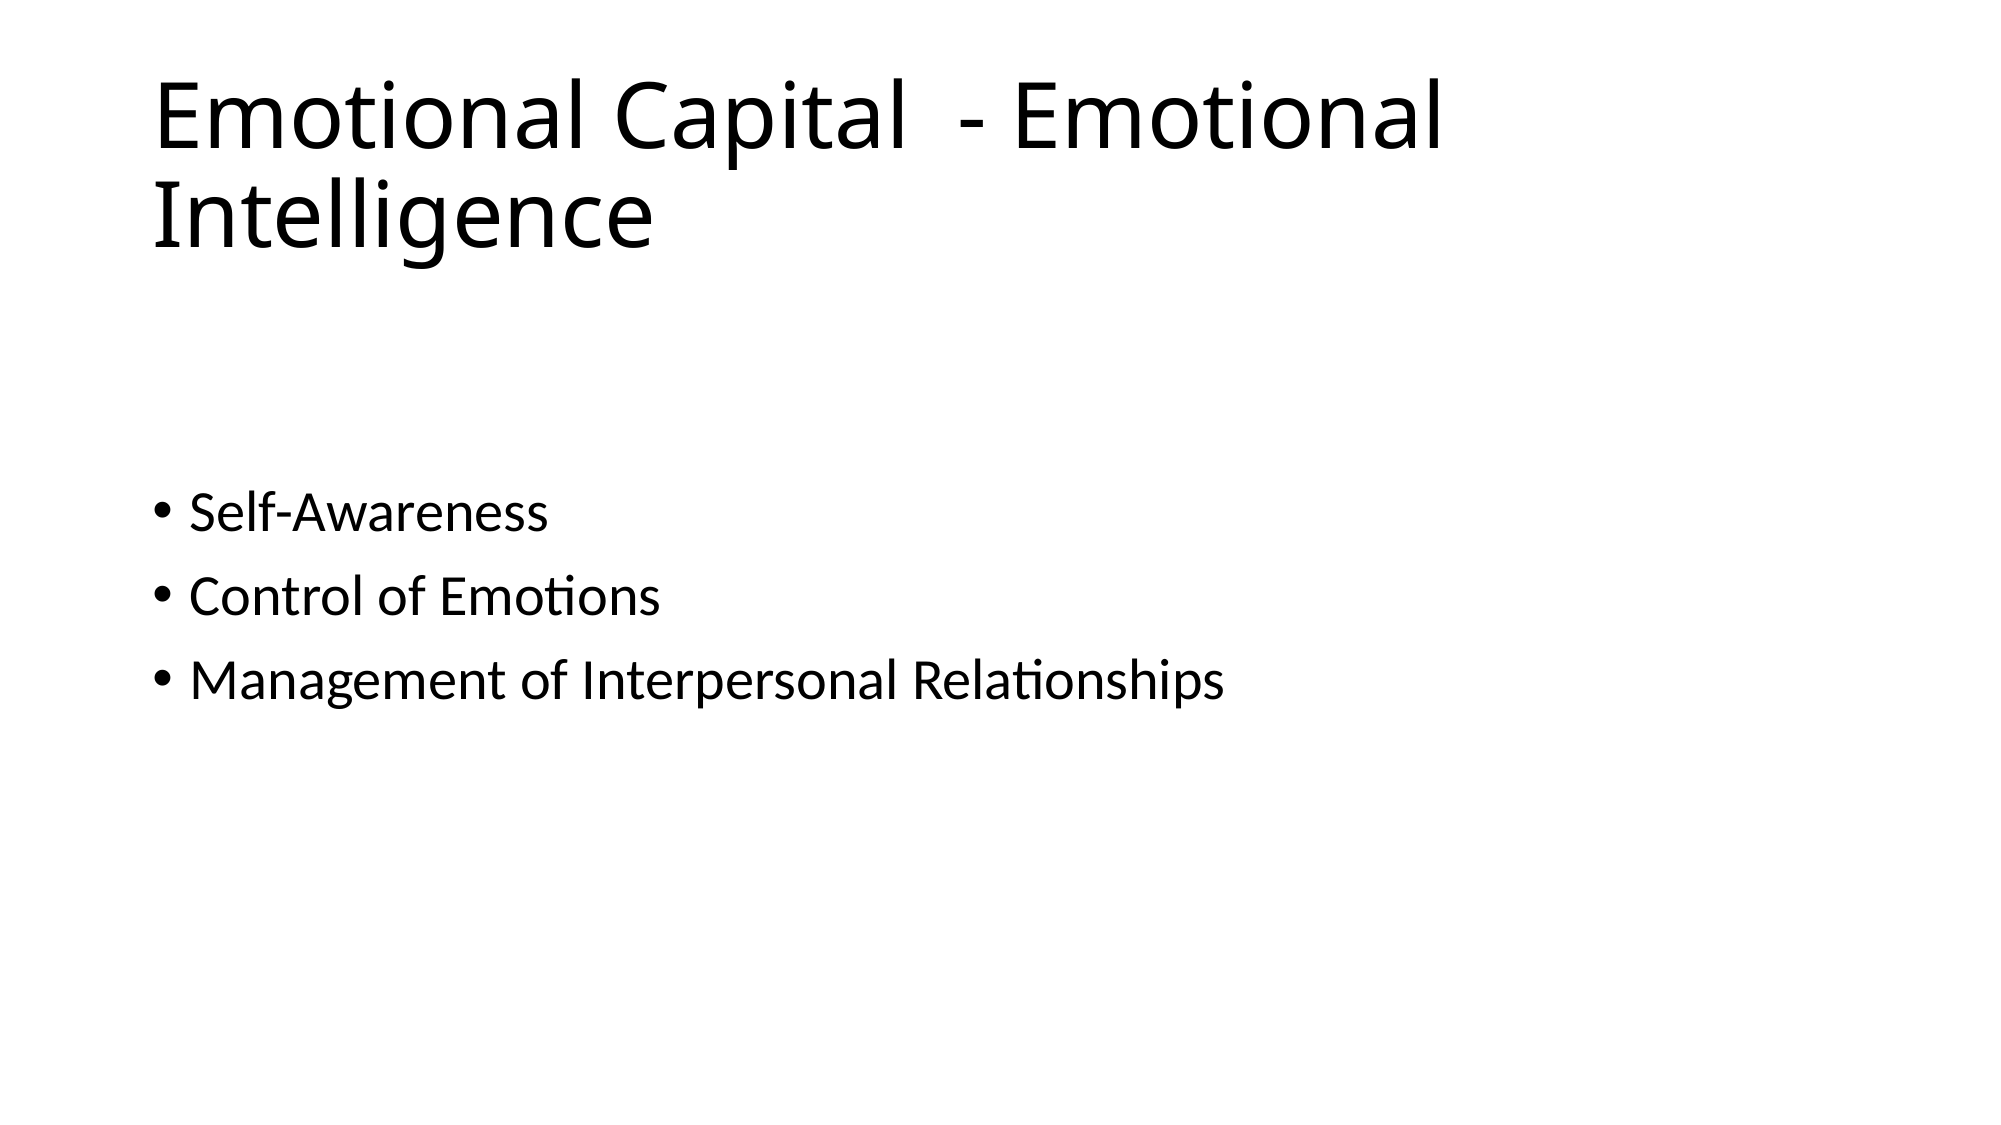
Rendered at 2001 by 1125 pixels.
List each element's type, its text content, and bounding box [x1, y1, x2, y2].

title Emotional Capital - Emotional Intelligence [137, 59, 1863, 278]
list Self-Awareness Control of Emotions Management of Interpersonal Relationships [137, 299, 1863, 1014]
